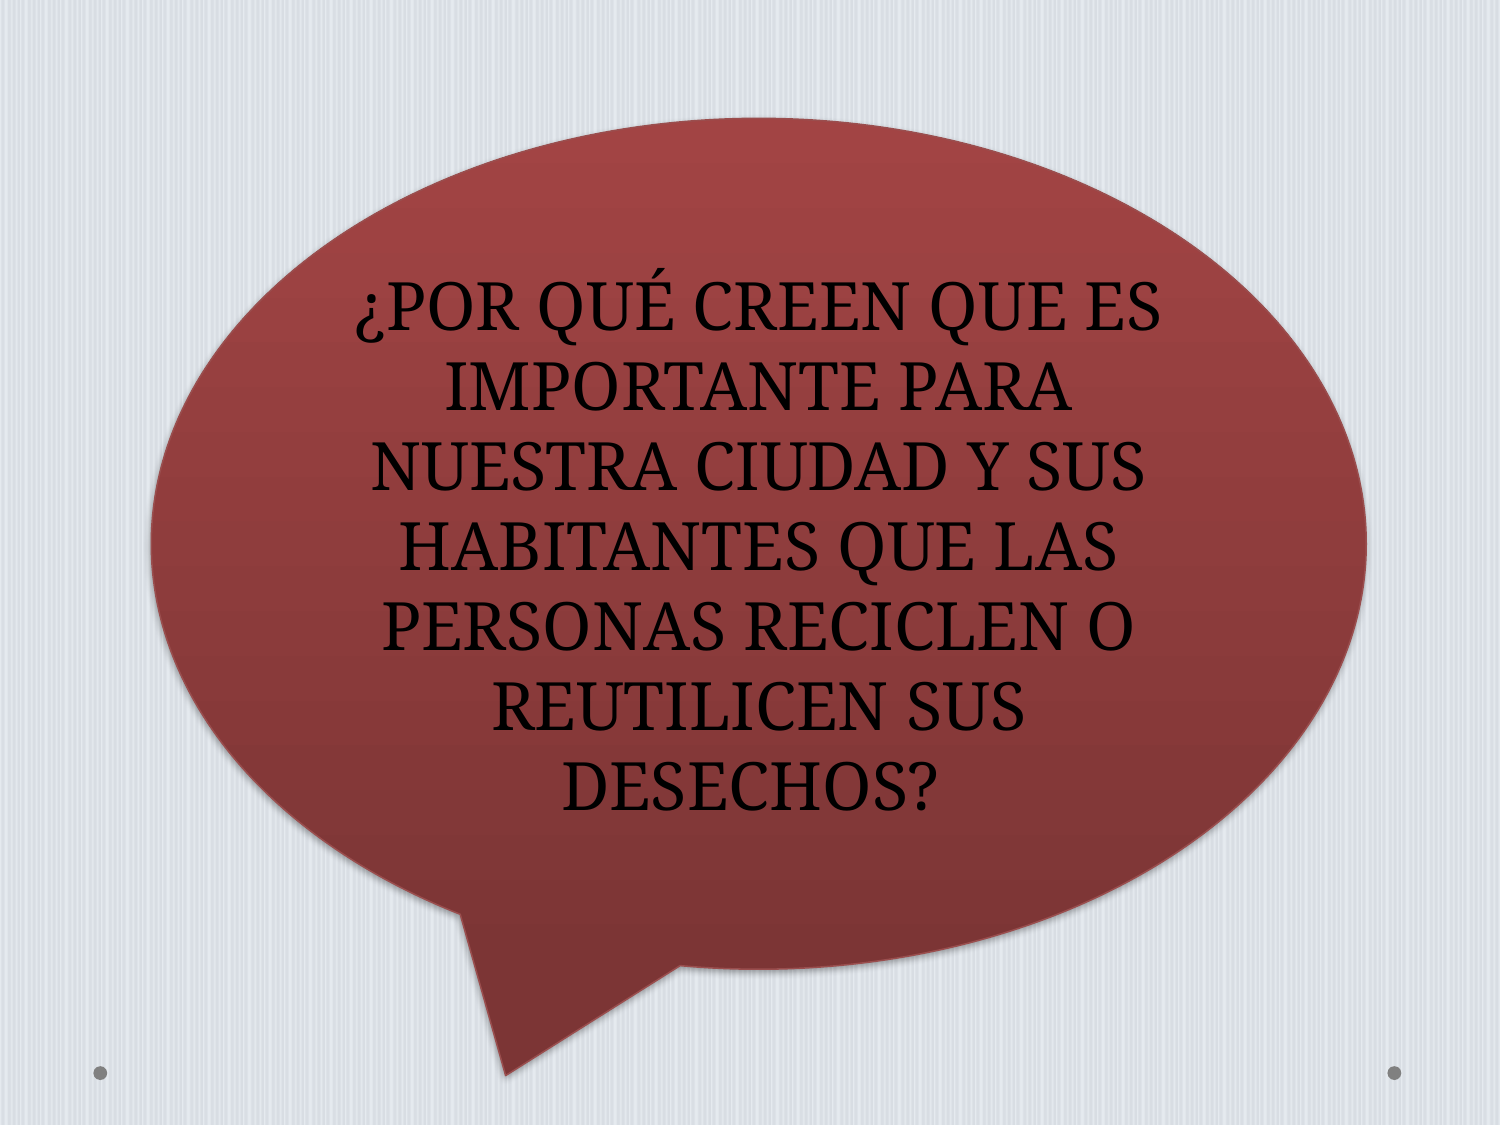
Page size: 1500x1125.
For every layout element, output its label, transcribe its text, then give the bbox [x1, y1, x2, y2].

text_box ¿POR QUÉ CREEN QUE ES IMPORTANTE PARA NUESTRA CIUDAD Y SUS HABITANTES QUE LAS PERSONAS RECICLEN O REUTILICEN SUS DESECHOS? [150, 117, 1368, 1077]
